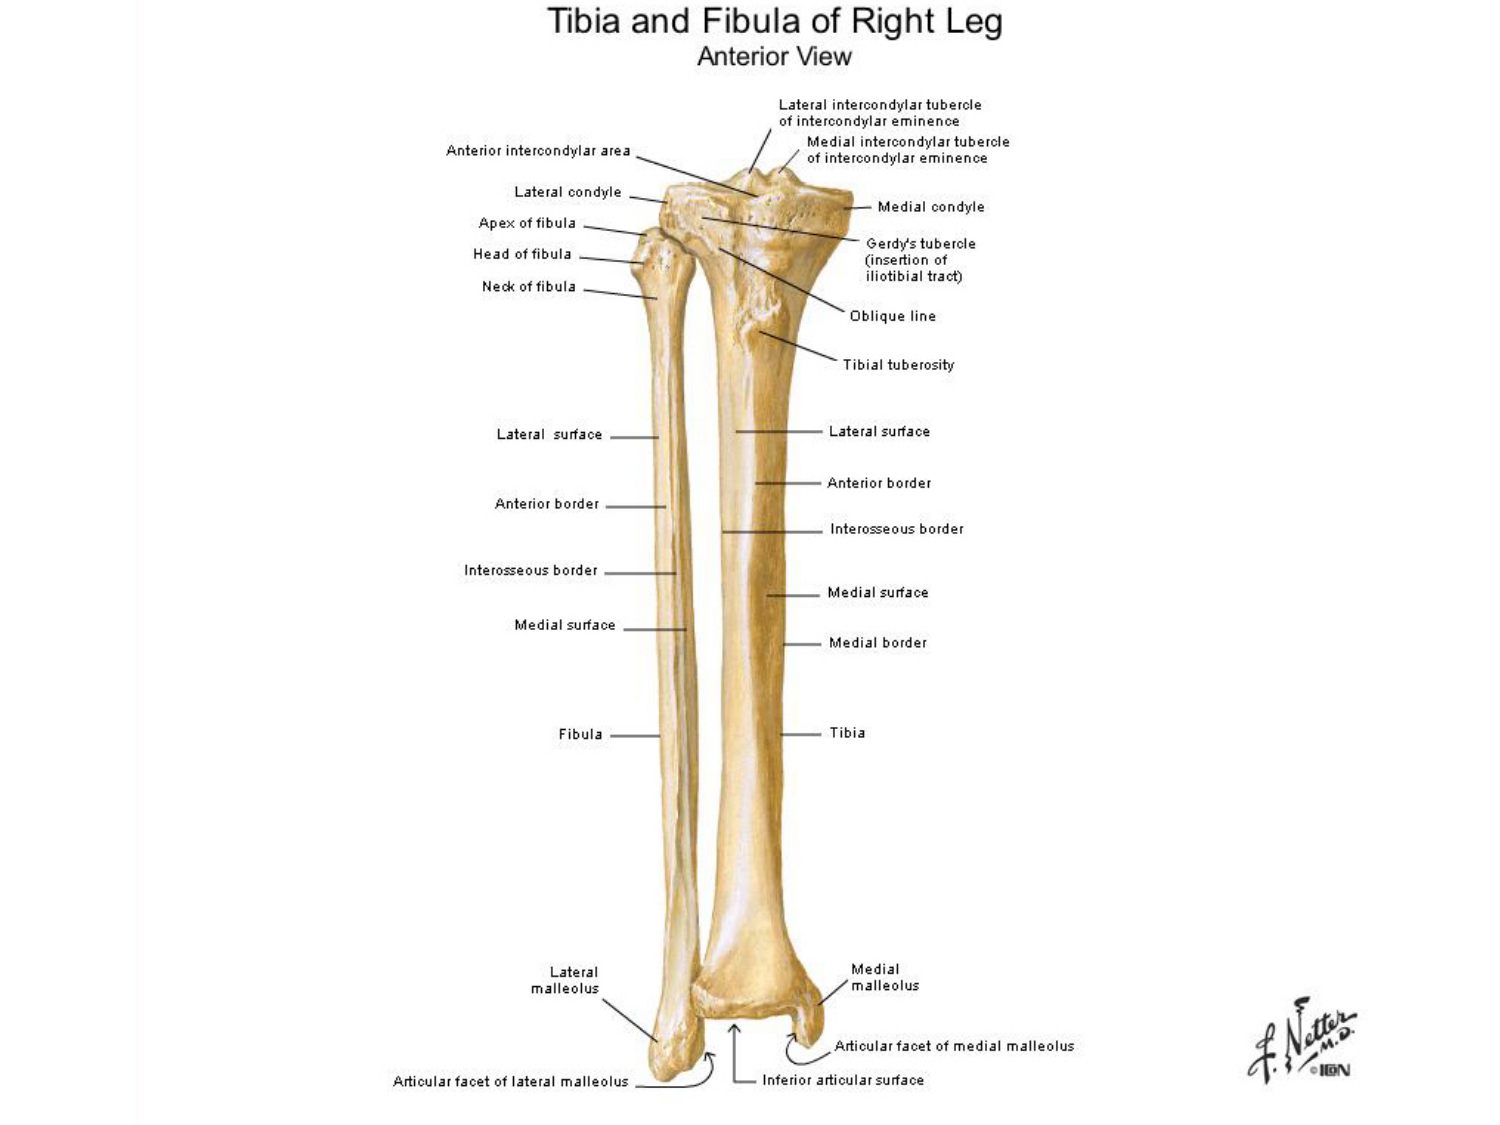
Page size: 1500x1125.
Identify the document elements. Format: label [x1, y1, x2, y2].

picture [131, 0, 1368, 1125]
